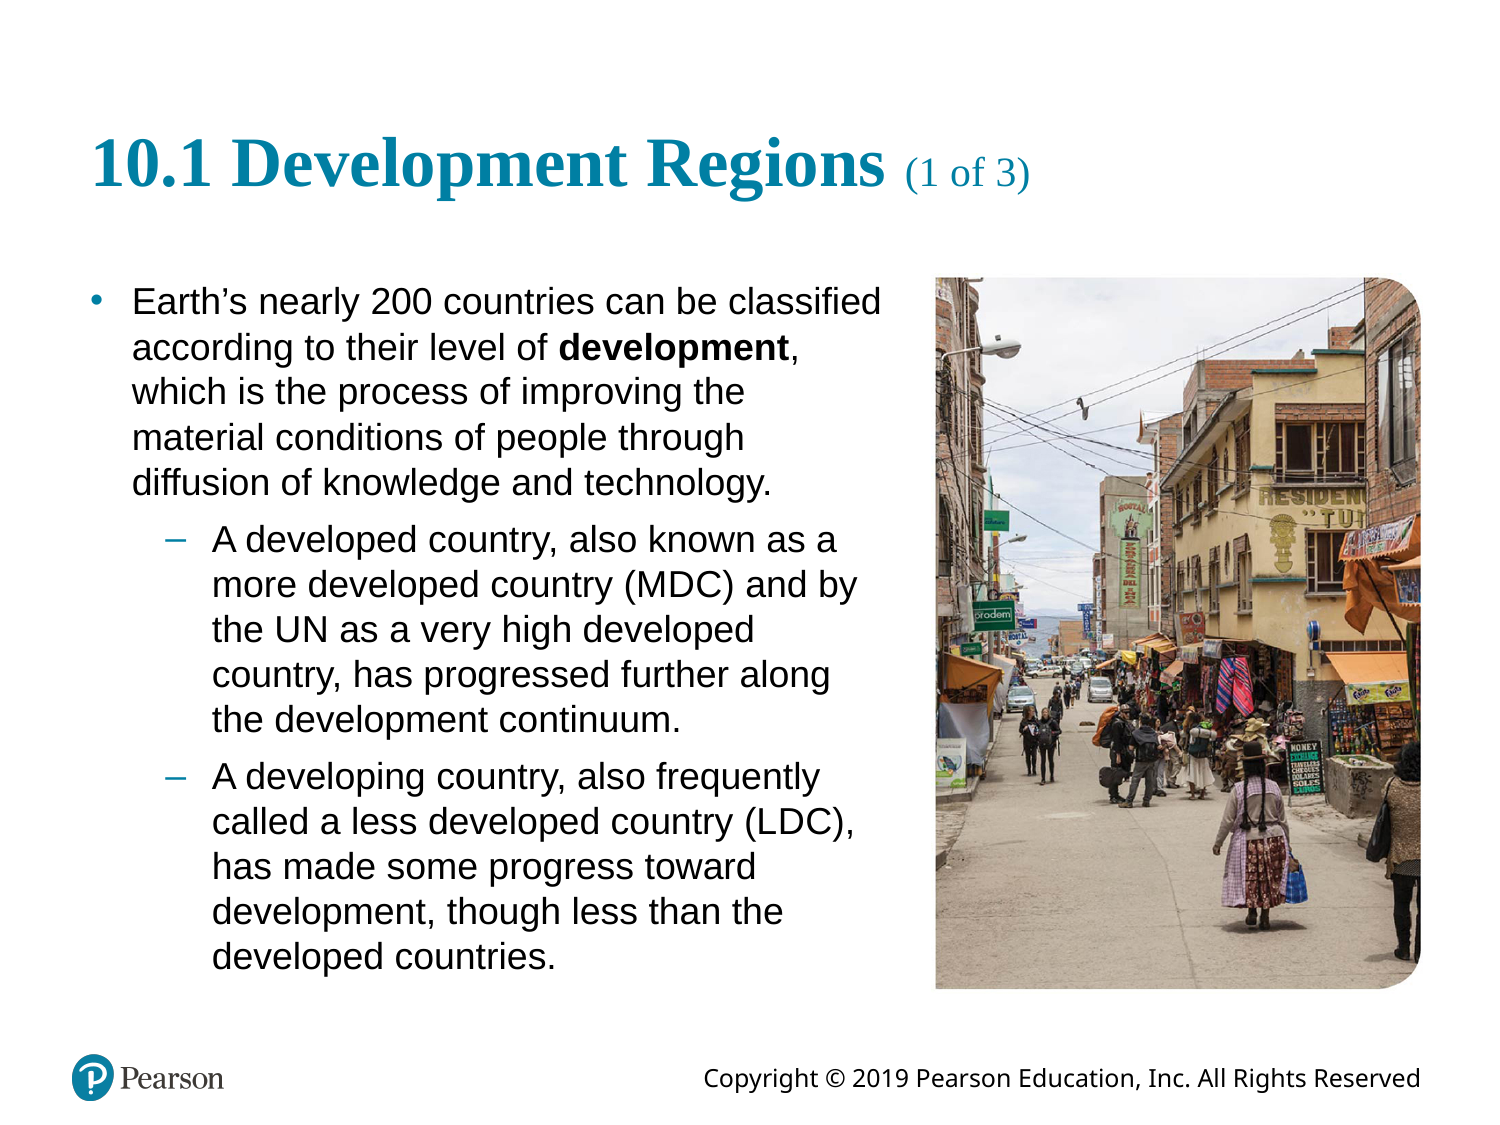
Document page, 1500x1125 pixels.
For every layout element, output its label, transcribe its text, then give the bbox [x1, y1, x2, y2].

picture [98, 1054, 224, 1101]
list Earth’s nearly 200 countries can be classified according to their level of development, which is the process of improving the material conditions of people through diffusion of knowledge and technology. A developed country, also known as a more developed country (M D C) and by the U N as a very high developed country, has progressed further along the development continuum. A developing country, also frequently called a less developed country (L D C), has made some progress toward development, though less than the developed countries. [75, 262, 904, 1005]
picture [72, 1054, 88, 1070]
picture [80, 1063, 106, 1088]
title 10.1 Development Regions (1 of 3) [75, 35, 1425, 216]
picture [72, 1087, 83, 1101]
picture [930, 273, 1426, 994]
